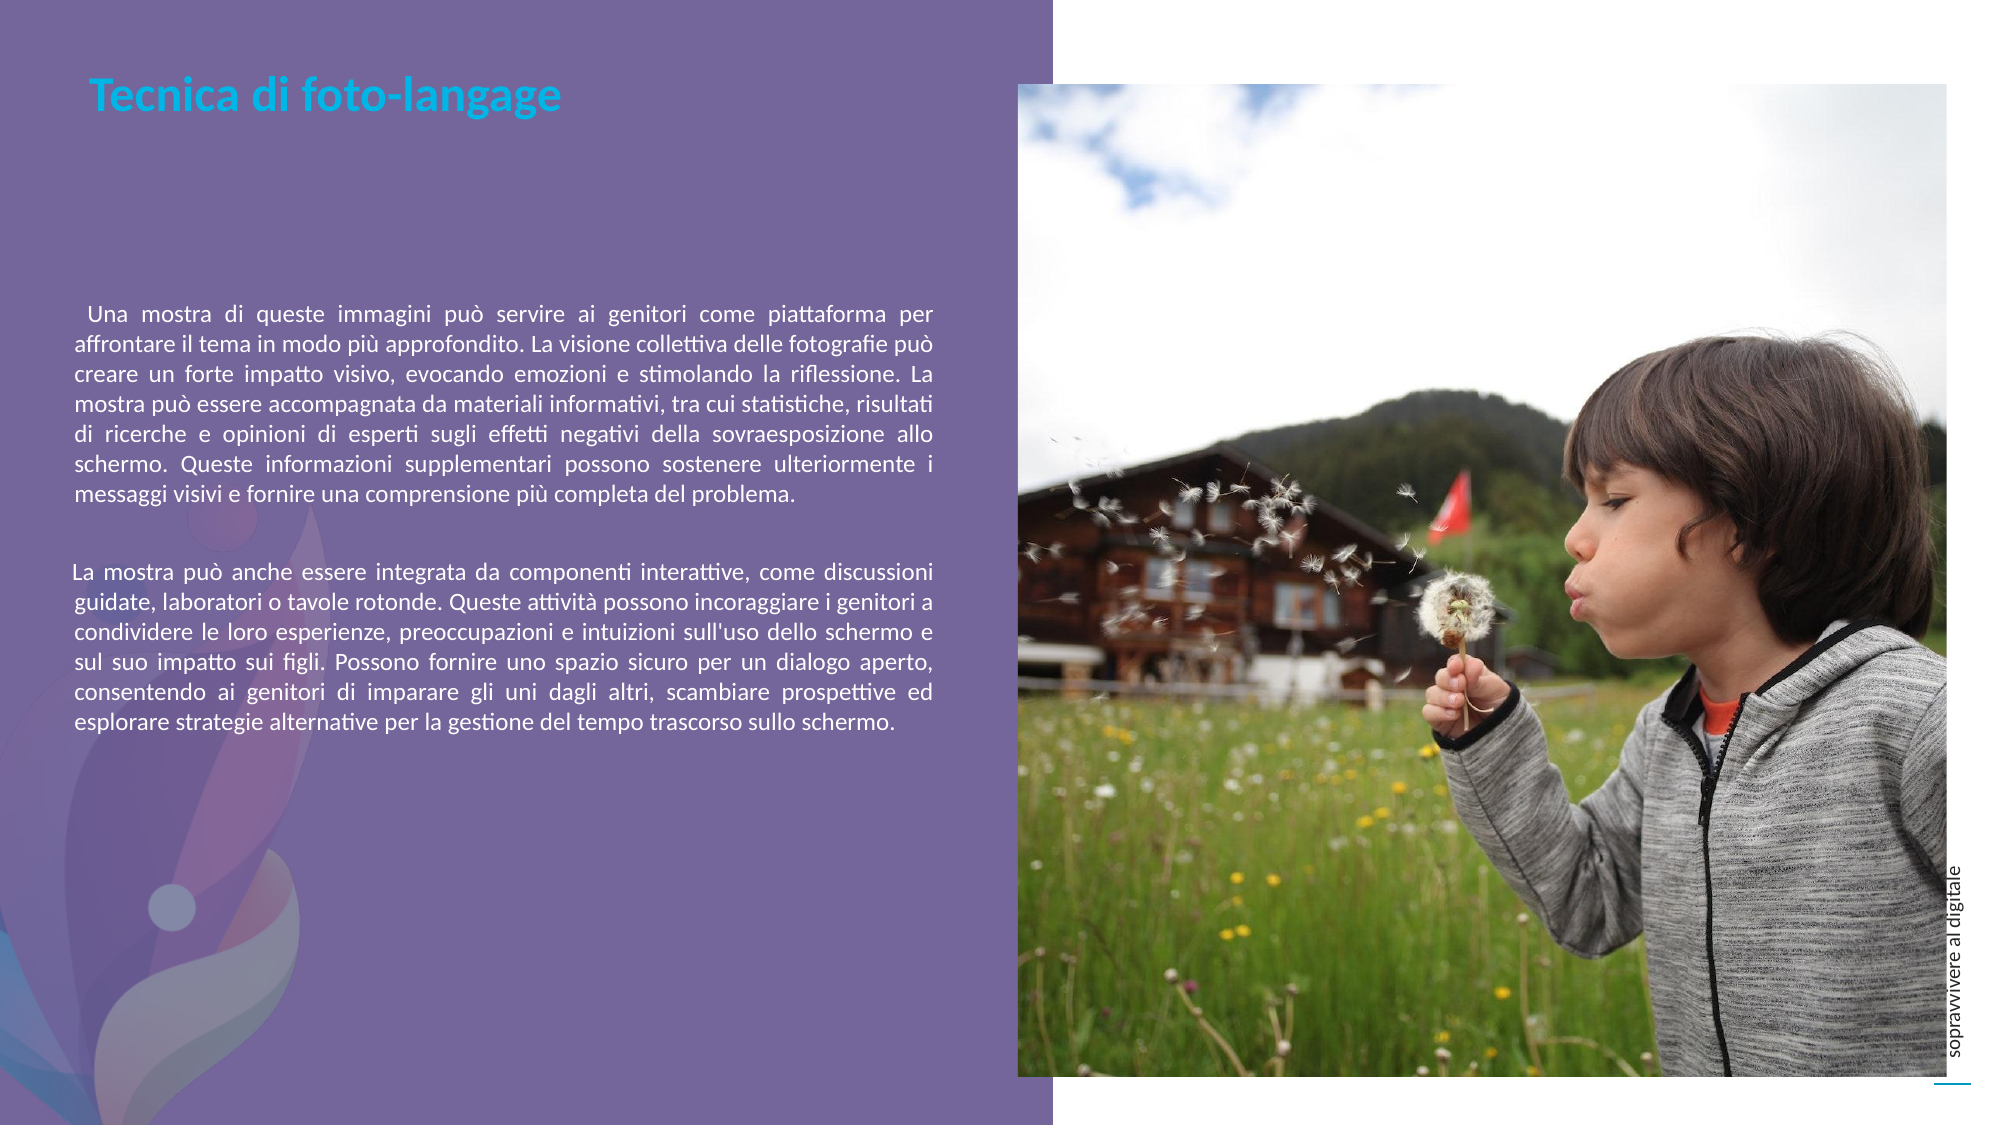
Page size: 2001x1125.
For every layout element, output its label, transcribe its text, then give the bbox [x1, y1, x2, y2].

picture [1017, 84, 1947, 1077]
list Tecnica di foto-langage [74, 61, 1000, 224]
list Una mostra di queste immagini può servire ai genitori come piattaforma per affrontare il tema in modo più approfondito. La visione collettiva delle fotografie può creare un forte impatto visivo, evocando emozioni e stimolando la riflessione. La mostra può essere accompagnata da materiali informativi, tra cui statistiche, risultati di ricerche e opinioni di esperti sugli effetti negativi della sovraesposizione allo schermo. Queste informazioni supplementari possono sostenere ulteriormente i messaggi visivi e fornire una comprensione più completa del problema. La mostra può anche essere integrata da componenti interattive, come discussioni guidate, laboratori o tavole rotonde. Queste attività possono incoraggiare i genitori a condividere le loro esperienze, preoccupazioni e intuizioni sull'uso dello schermo e sul suo impatto sui figli. Possono fornire uno spazio sicuro per un dialogo aperto, consentendo ai genitori di imparare gli uni dagli altri, scambiare prospettive ed esplorare strategie alternative per la gestione del tempo trascorso sullo schermo. [21, 197, 951, 894]
